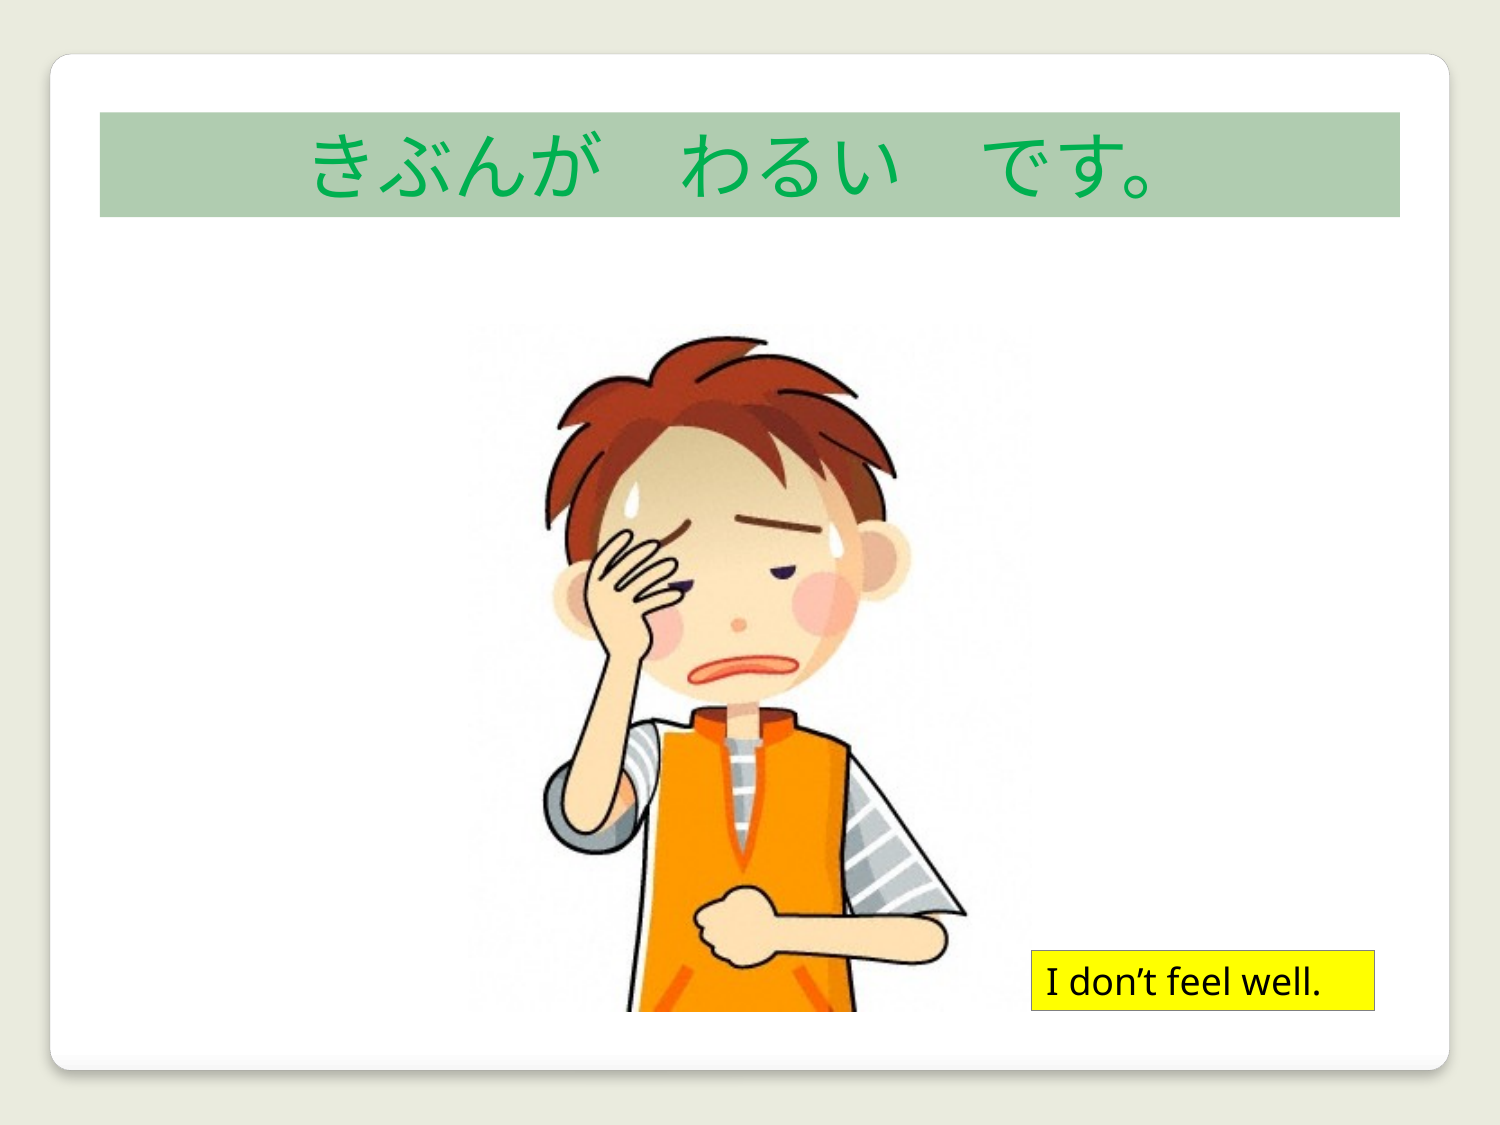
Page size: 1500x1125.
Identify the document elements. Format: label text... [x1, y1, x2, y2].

picture [468, 324, 1032, 1012]
text_box I don’t feel well. [1039, 950, 1375, 1011]
text_box きぶんが わるい です。 [99, 112, 1400, 218]
